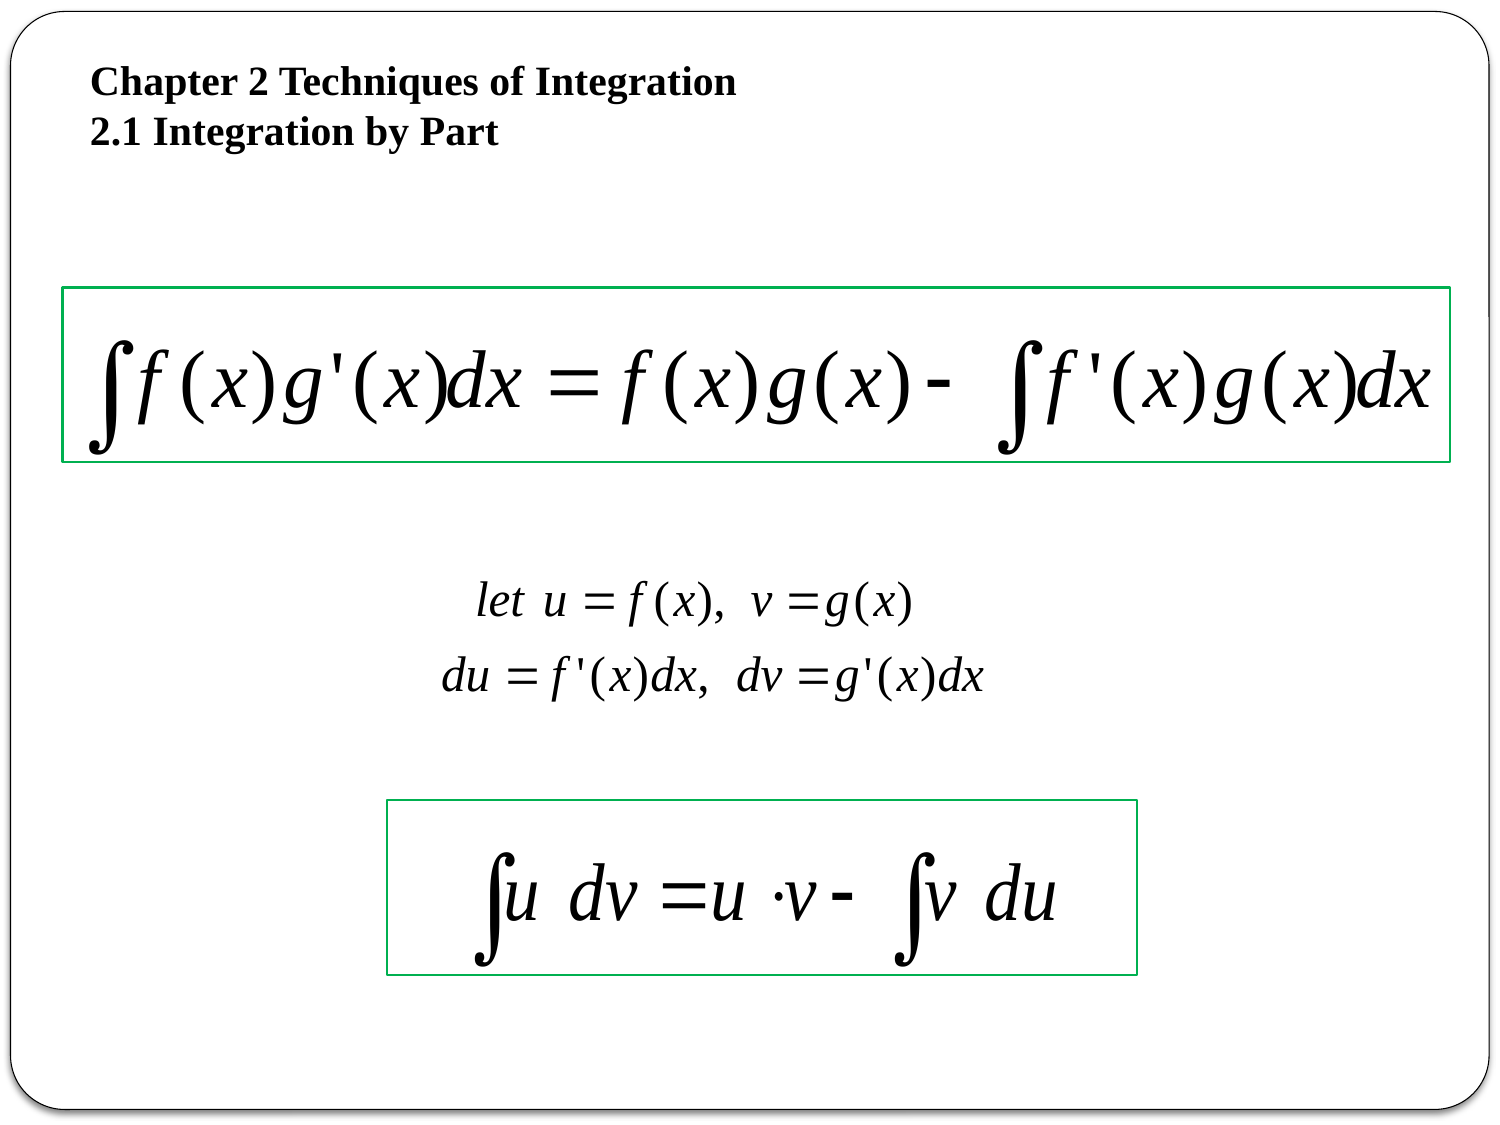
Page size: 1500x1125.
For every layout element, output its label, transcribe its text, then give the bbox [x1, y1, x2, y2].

text_box [386, 799, 1138, 976]
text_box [433, 637, 993, 722]
text_box [0, 0, 1500, 75]
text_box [468, 562, 921, 635]
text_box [451, 824, 1074, 976]
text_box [62, 312, 1451, 463]
text_box [61, 286, 1451, 311]
text_box Chapter 2 Techniques of Integration 2.1 Integration by Part [74, 46, 763, 162]
